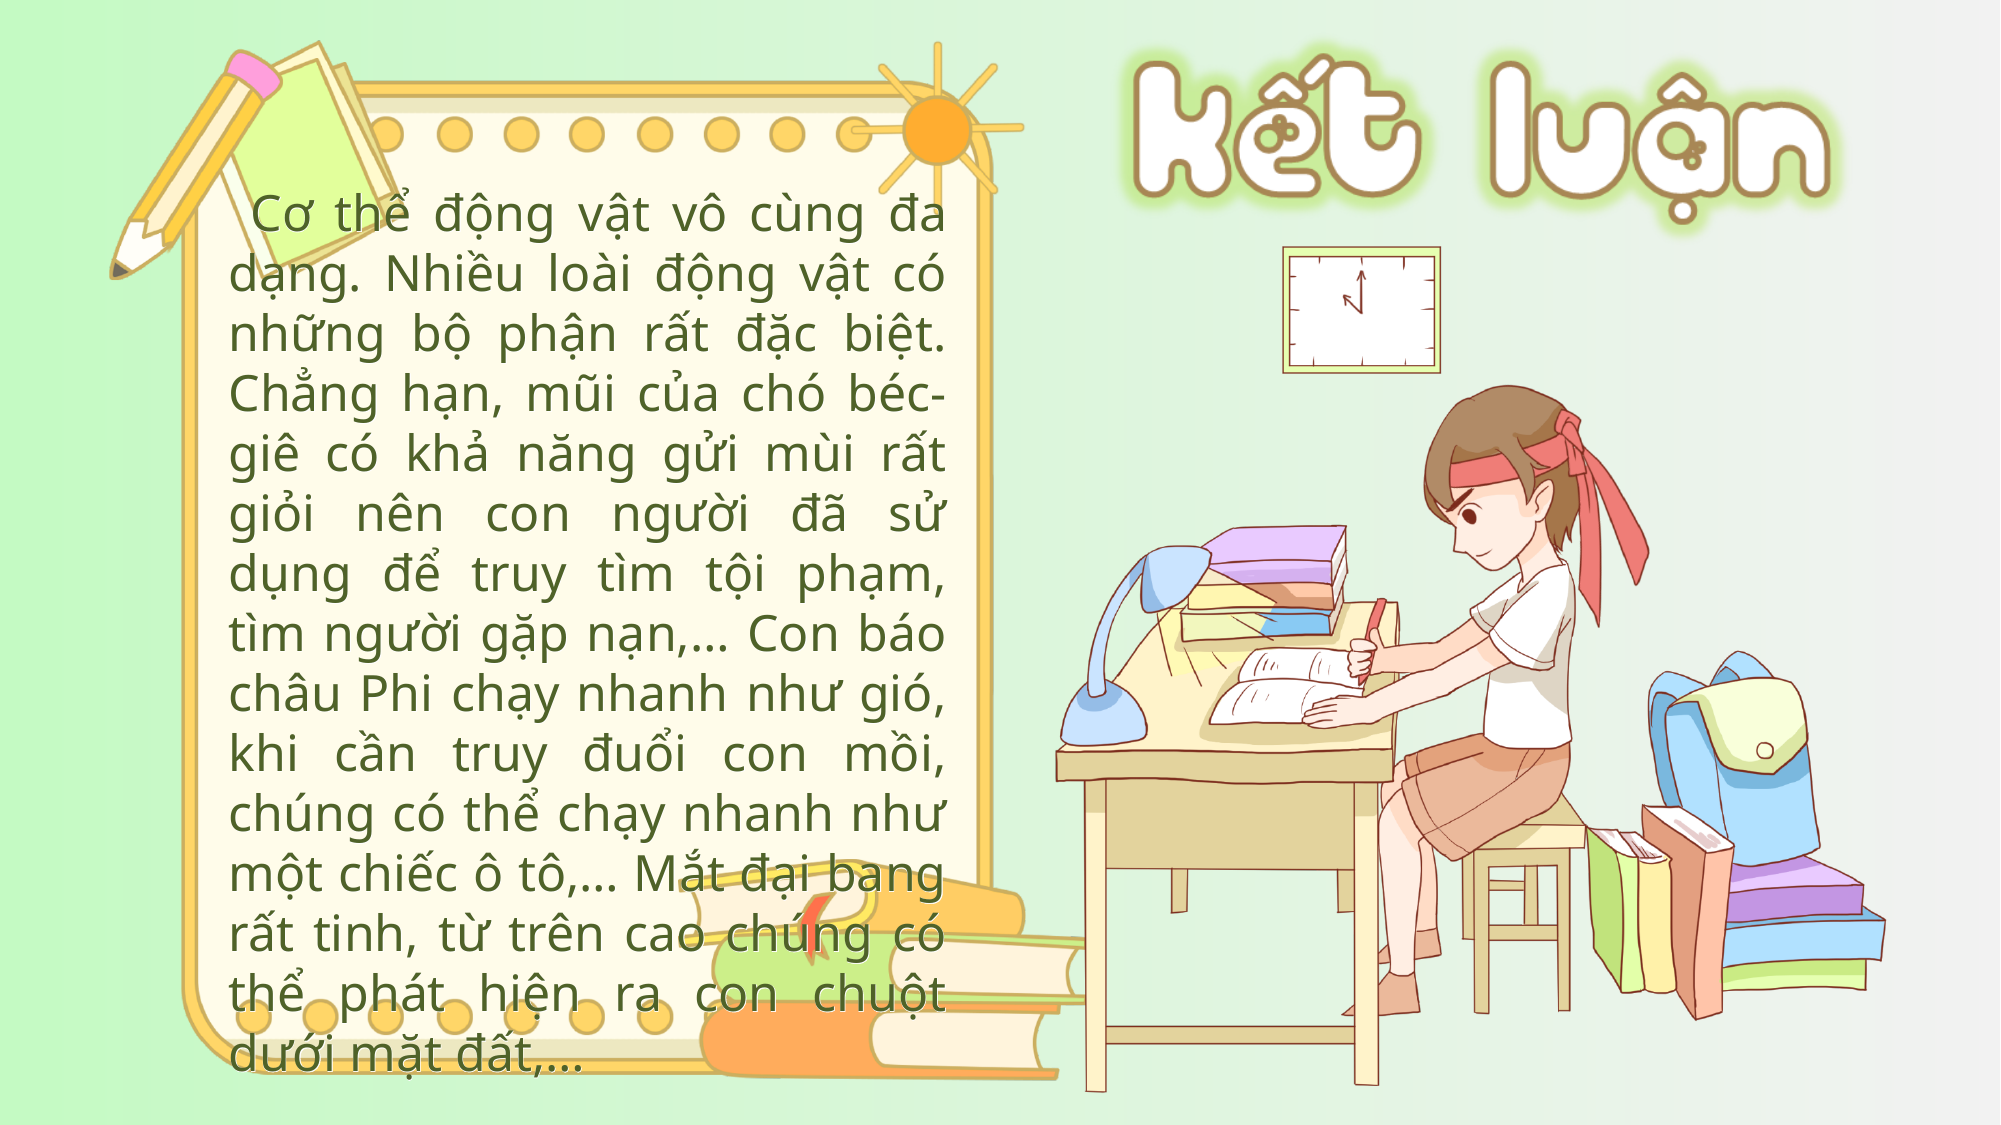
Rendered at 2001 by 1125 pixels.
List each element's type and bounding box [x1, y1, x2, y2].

text_box [213, 174, 962, 978]
picture [0, 0, 1970, 1125]
